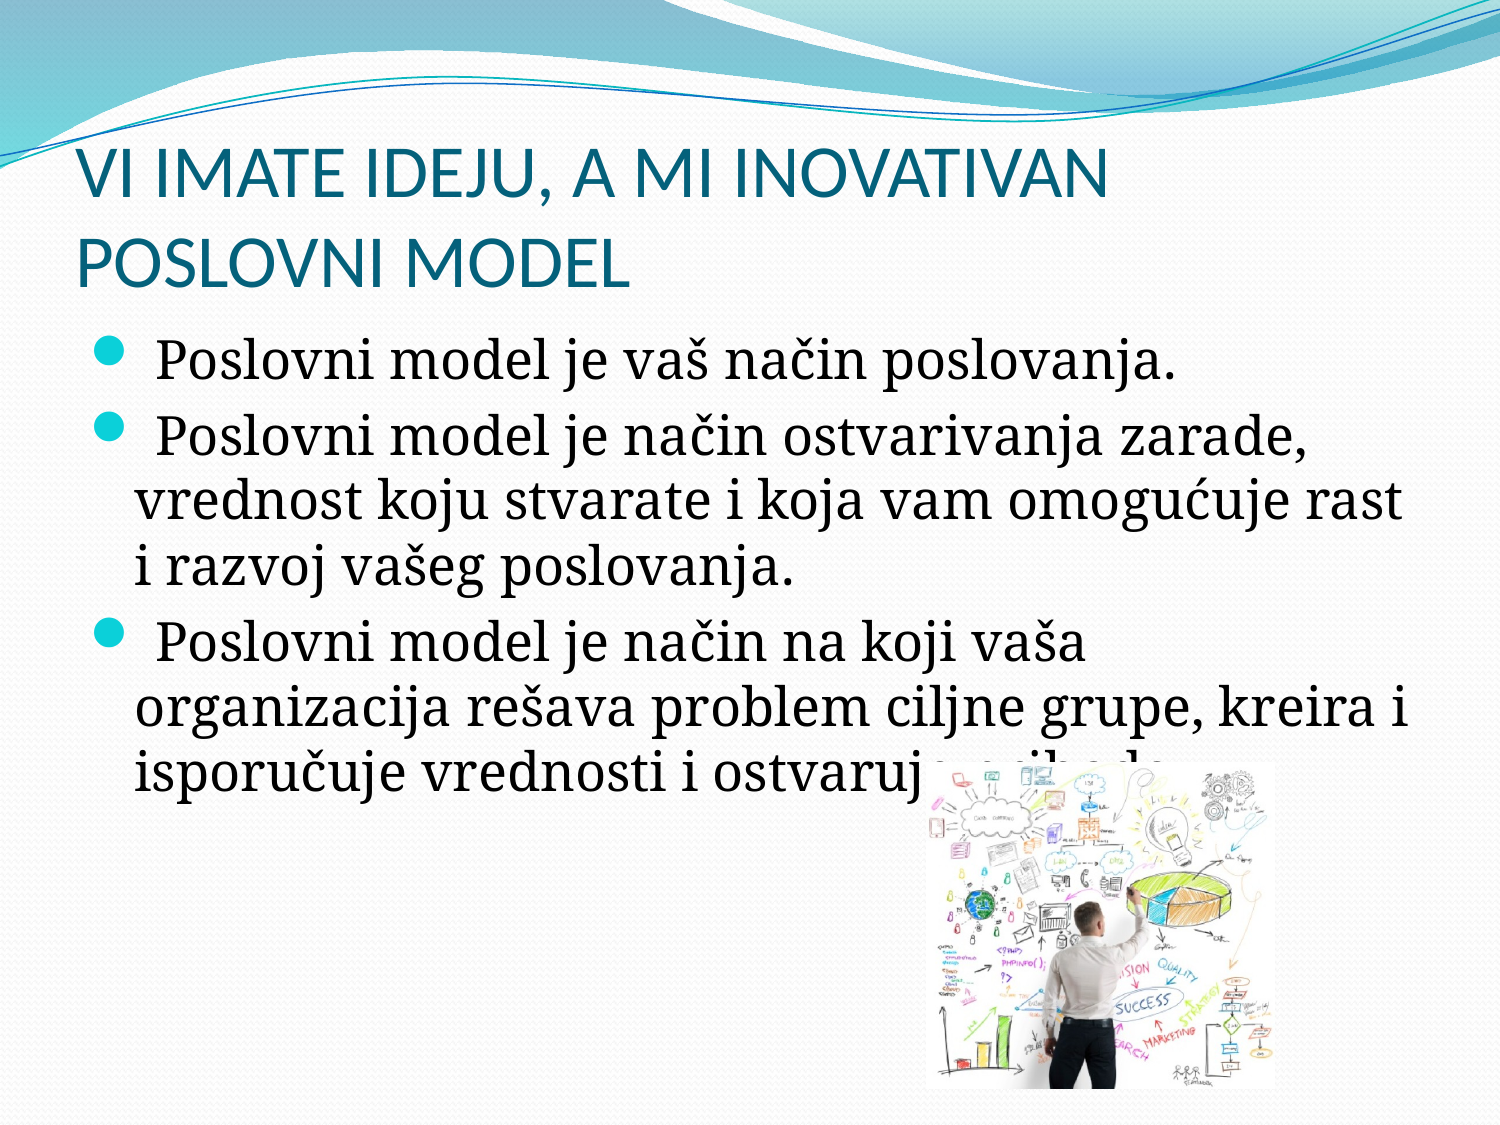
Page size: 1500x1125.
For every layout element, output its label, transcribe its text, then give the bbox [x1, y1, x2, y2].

title VI IMATE IDEJU, A MI INOVATIVAN POSLOVNI MODEL [75, 115, 1425, 303]
list Poslovni model je vaš način poslovanja. Poslovni model je način ostvarivanja zarade, vrednost koju stvarate i koja vam omogućuje rast i razvoj vašeg poslovanja. Poslovni model je način na koji vaša organizacija rešava problem ciljne grupe, kreira i isporučuje vrednosti i ostvaruje prihode. [75, 317, 1425, 1088]
picture [926, 762, 1276, 1089]
